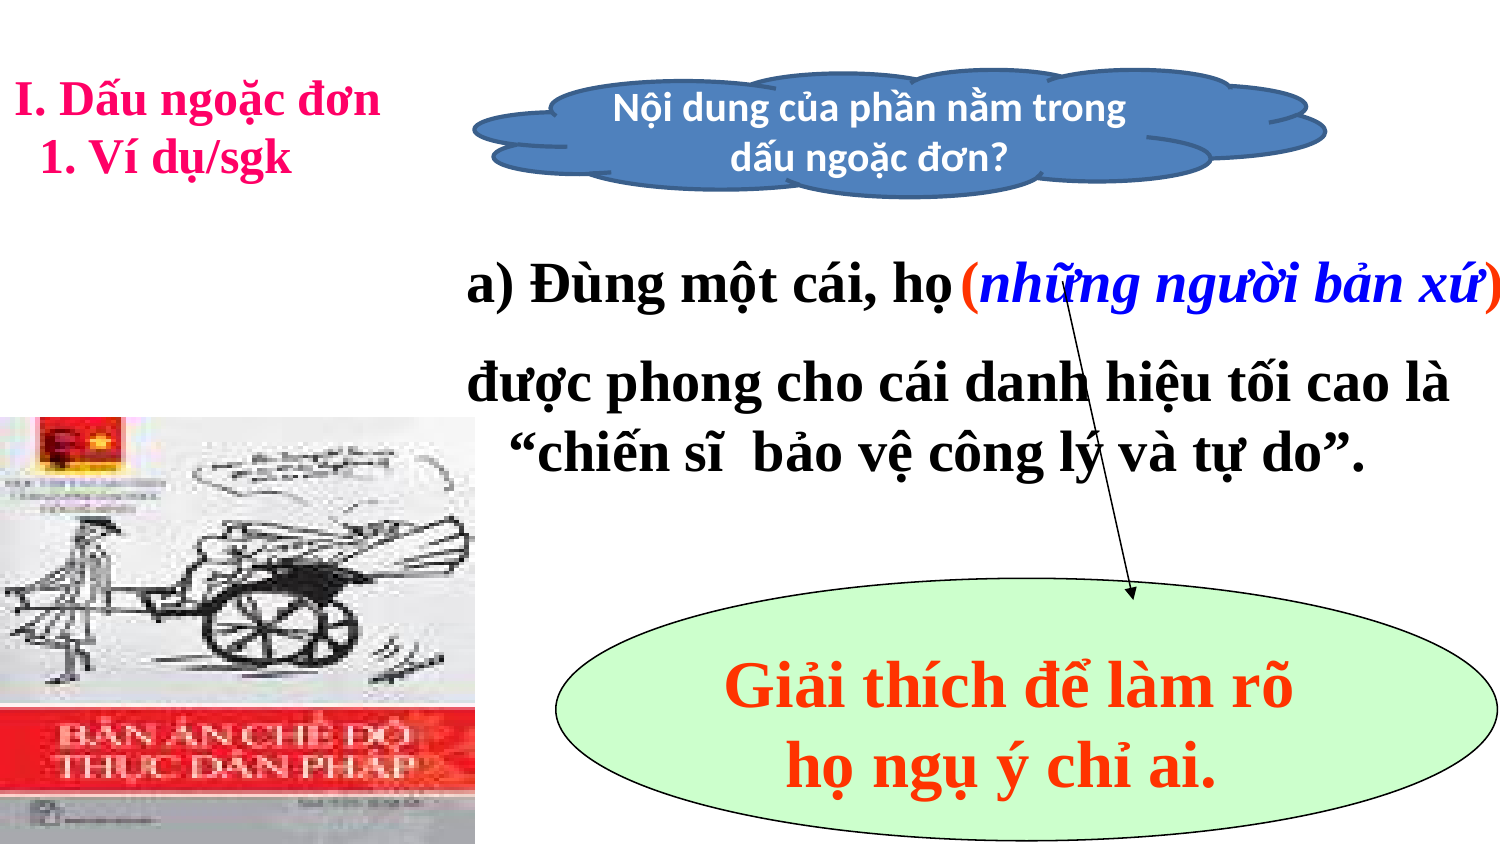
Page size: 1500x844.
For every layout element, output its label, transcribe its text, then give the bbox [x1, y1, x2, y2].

text_box (những người bản xứ) [945, 236, 1500, 322]
text_box [1062, 281, 1137, 601]
picture [0, 417, 476, 844]
text_box a) Đùng một cái, họ được phong cho cái danh hiệu tối cao là “chiến sĩ bảo vệ công lý và tự do”. (Nguyễn Ái Quốc, Thuế máu) [437, 236, 1500, 844]
text_box Giải thích để làm rõ họ ngụ ý chỉ ai. [703, 633, 1316, 808]
text_box Nội dung của phần nằm trong dấu ngoặc đơn? [472, 67, 1328, 200]
text_box I. Dấu ngoặc đơn 1. Ví dụ/sgk [0, 69, 750, 191]
text_box [555, 578, 1498, 841]
